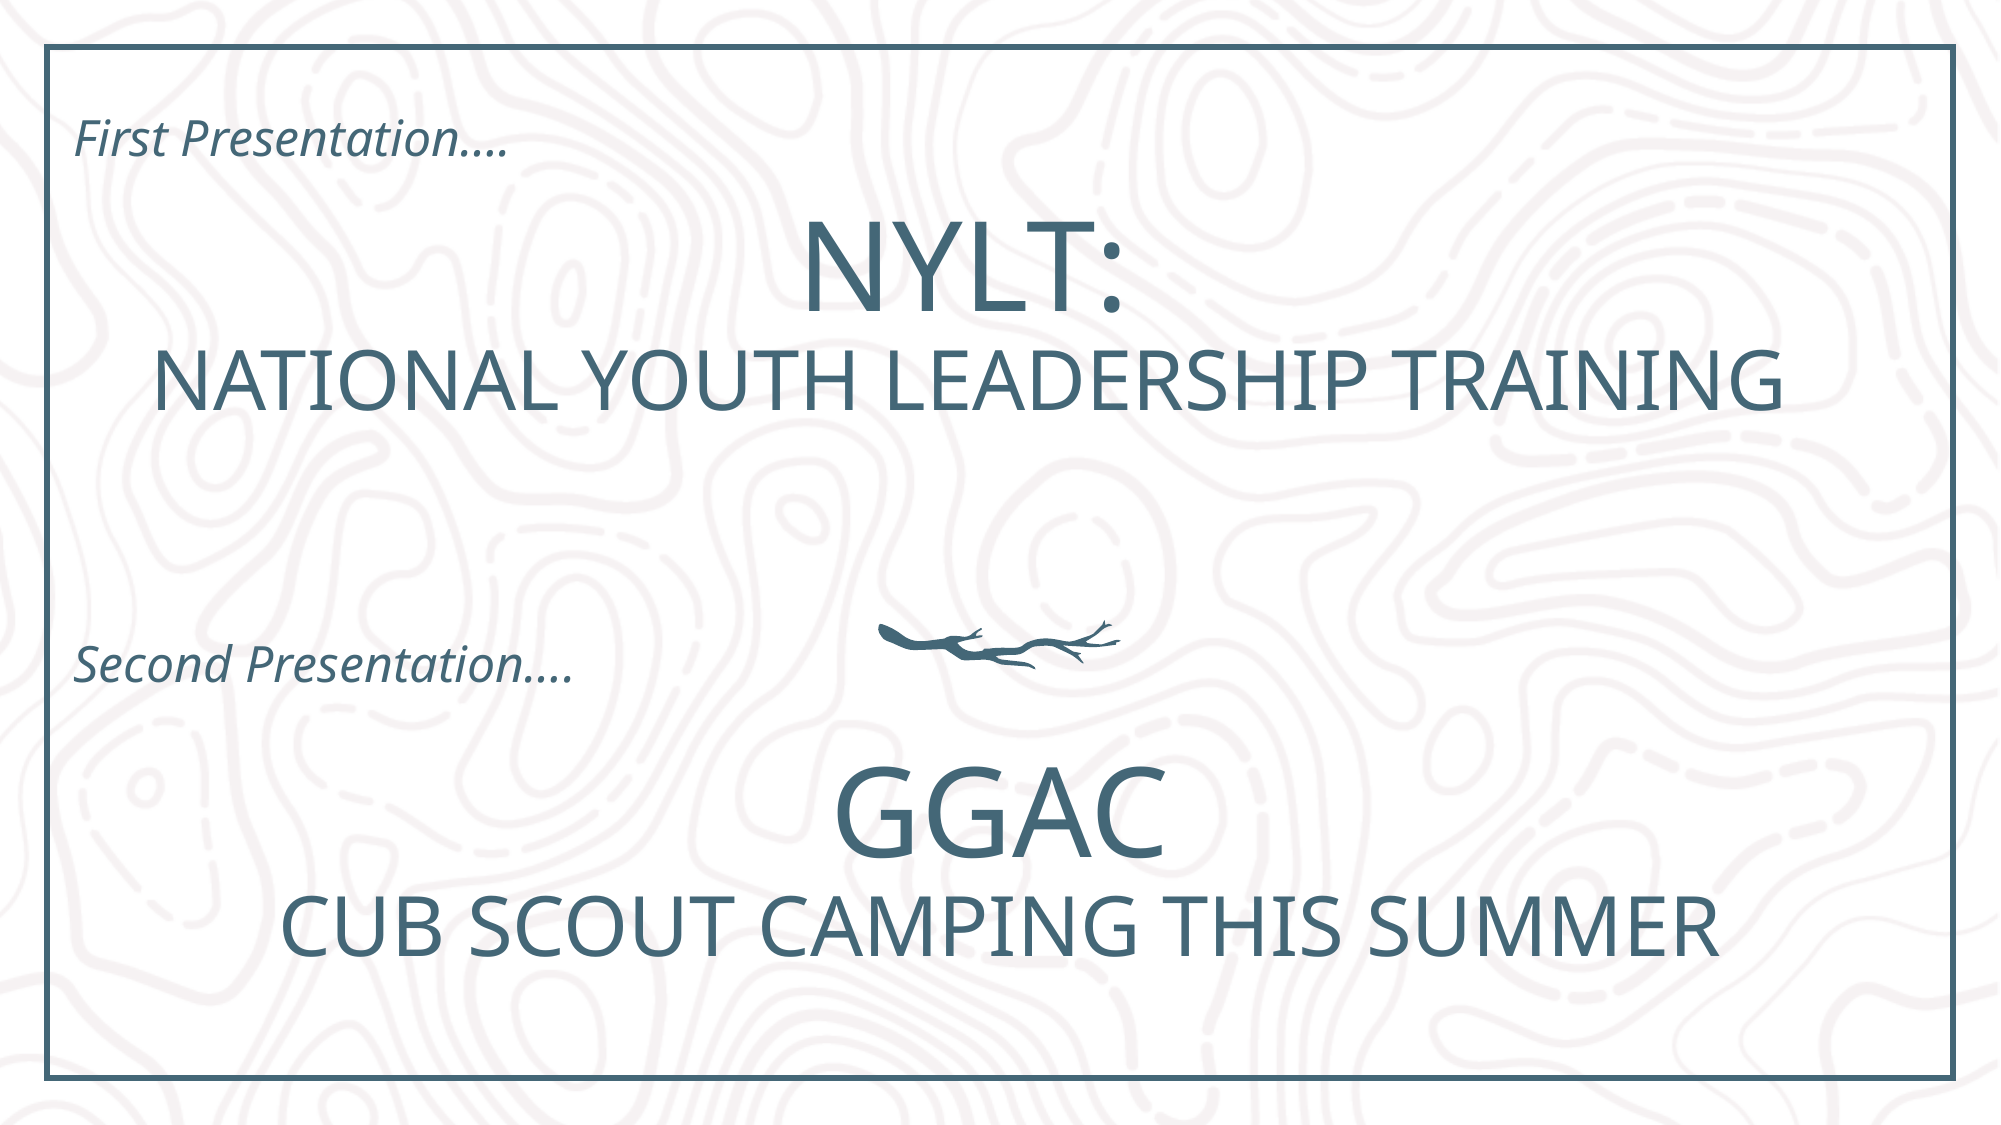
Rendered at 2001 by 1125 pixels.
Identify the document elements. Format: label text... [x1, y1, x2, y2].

text_box Second Presentation…. [73, 639, 702, 715]
list First Presentation…. [73, 113, 702, 189]
text_box GGAC Cub Scout Camping this summer [115, 659, 1885, 931]
title NYLT: National Youth Leadership Training [95, 113, 1865, 385]
